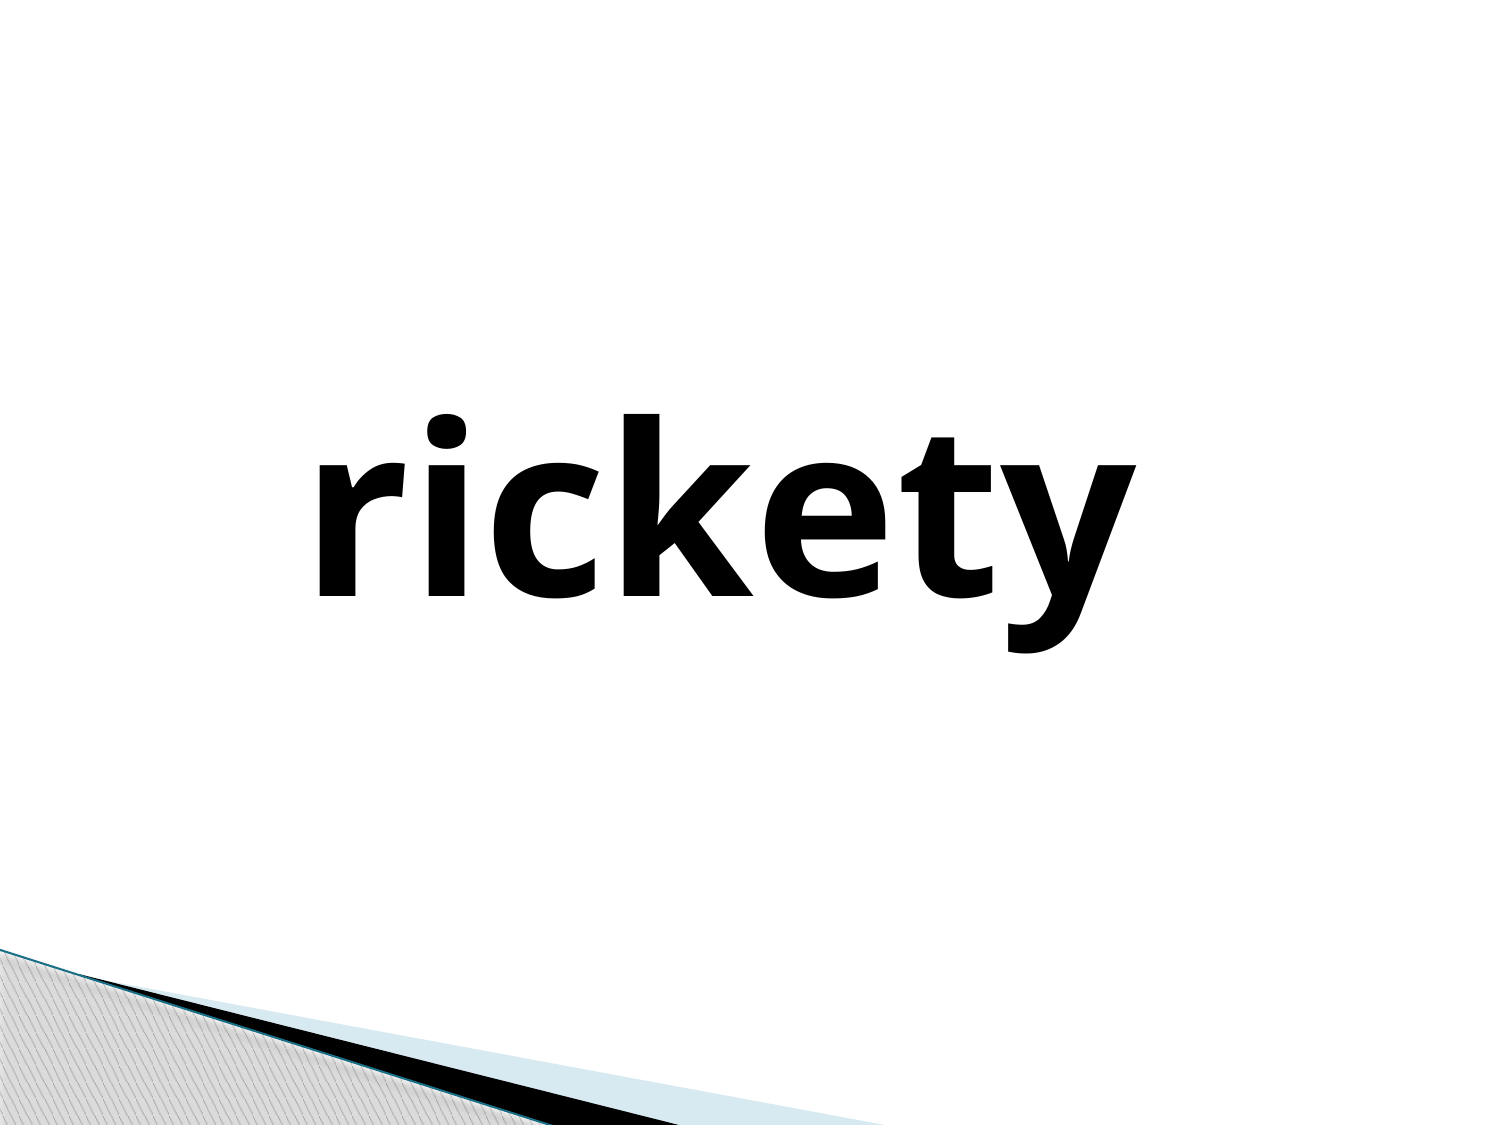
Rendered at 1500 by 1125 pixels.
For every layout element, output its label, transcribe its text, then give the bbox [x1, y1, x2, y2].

text_box rickety [187, 349, 1313, 653]
